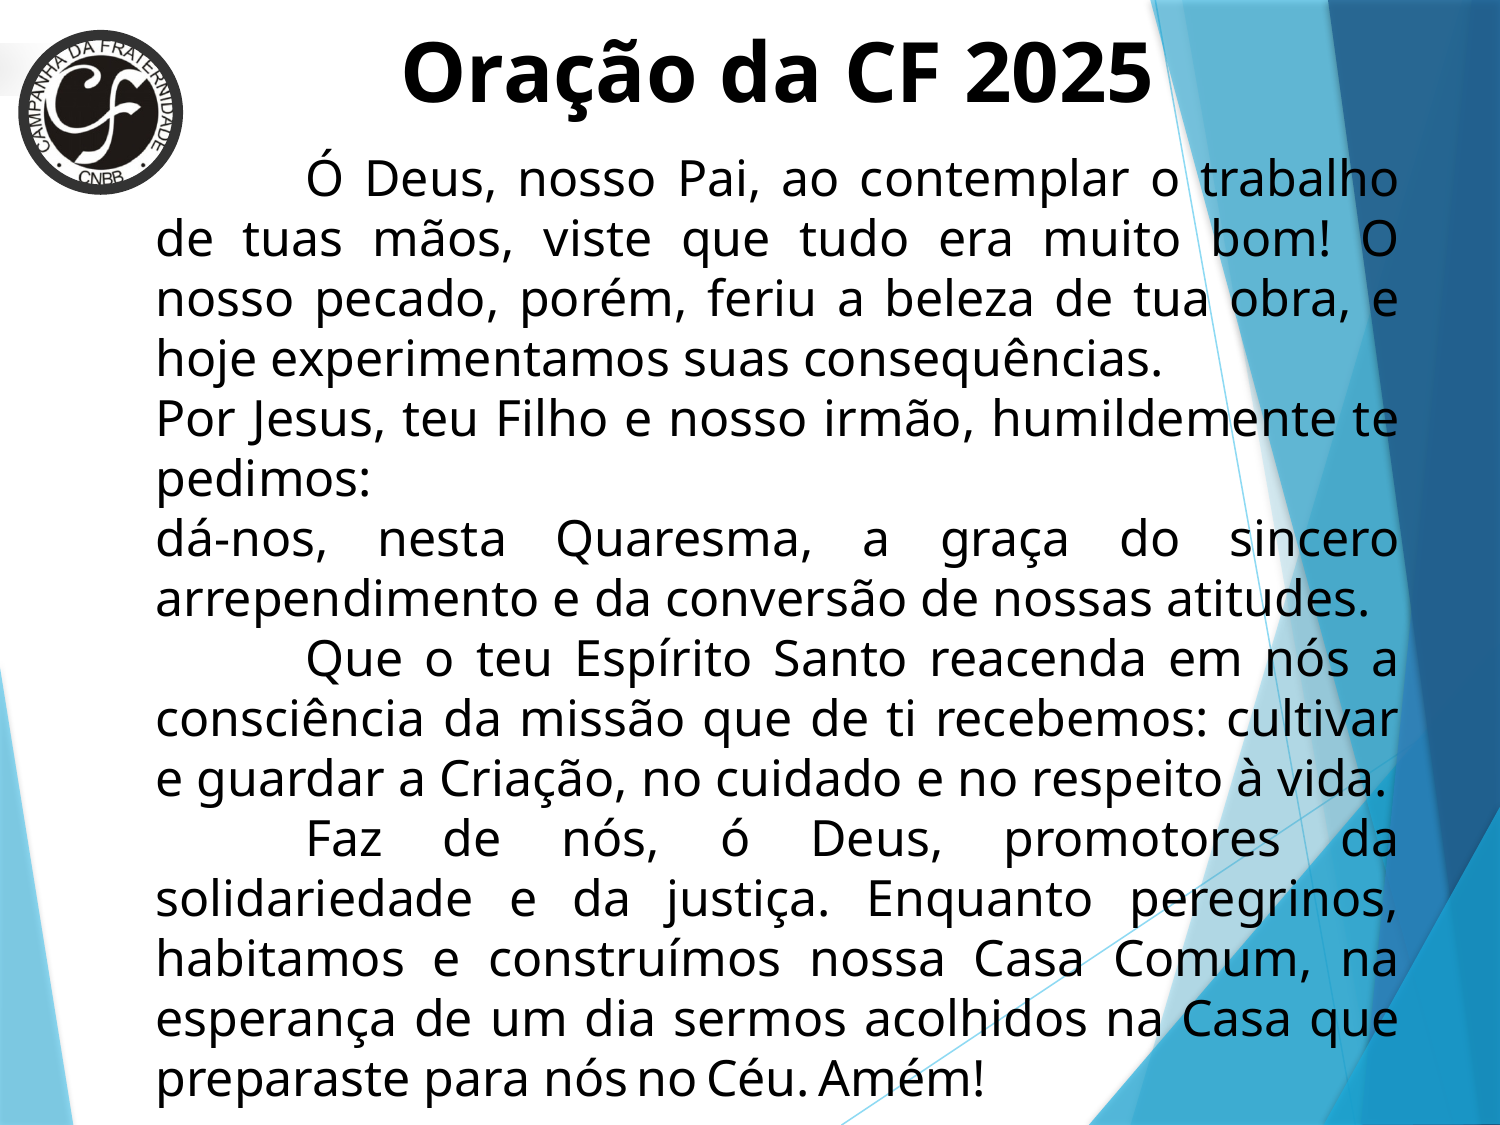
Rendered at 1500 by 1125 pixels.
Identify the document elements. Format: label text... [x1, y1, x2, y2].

text_box Oração da CF 2025 Ó Deus, nosso Pai, ao contemplar o trabalho de tuas mãos, viste que tudo era muito bom! O nosso pecado, porém, feriu a beleza de tua obra, e hoje experimentamos suas consequências. Por Jesus, teu Filho e nosso irmão, humildemente te pedimos: dá-nos, nesta Quaresma, a graça do sincero arrependimento e da conversão de nossas atitudes. Que o teu Espírito Santo reacenda em nós a consciência da missão que de ti recebemos: cultivar e guardar a Criação, no cuidado e no respeito à vida. Faz de nós, ó Deus, promotores da solidariedade e da justiça. Enquanto peregrinos, habitamos e construímos nossa Casa Comum, na esperança de um dia sermos acolhidos na Casa que preparaste para nós no Céu. Amém! [140, 11, 1415, 1125]
picture [22, 34, 179, 191]
